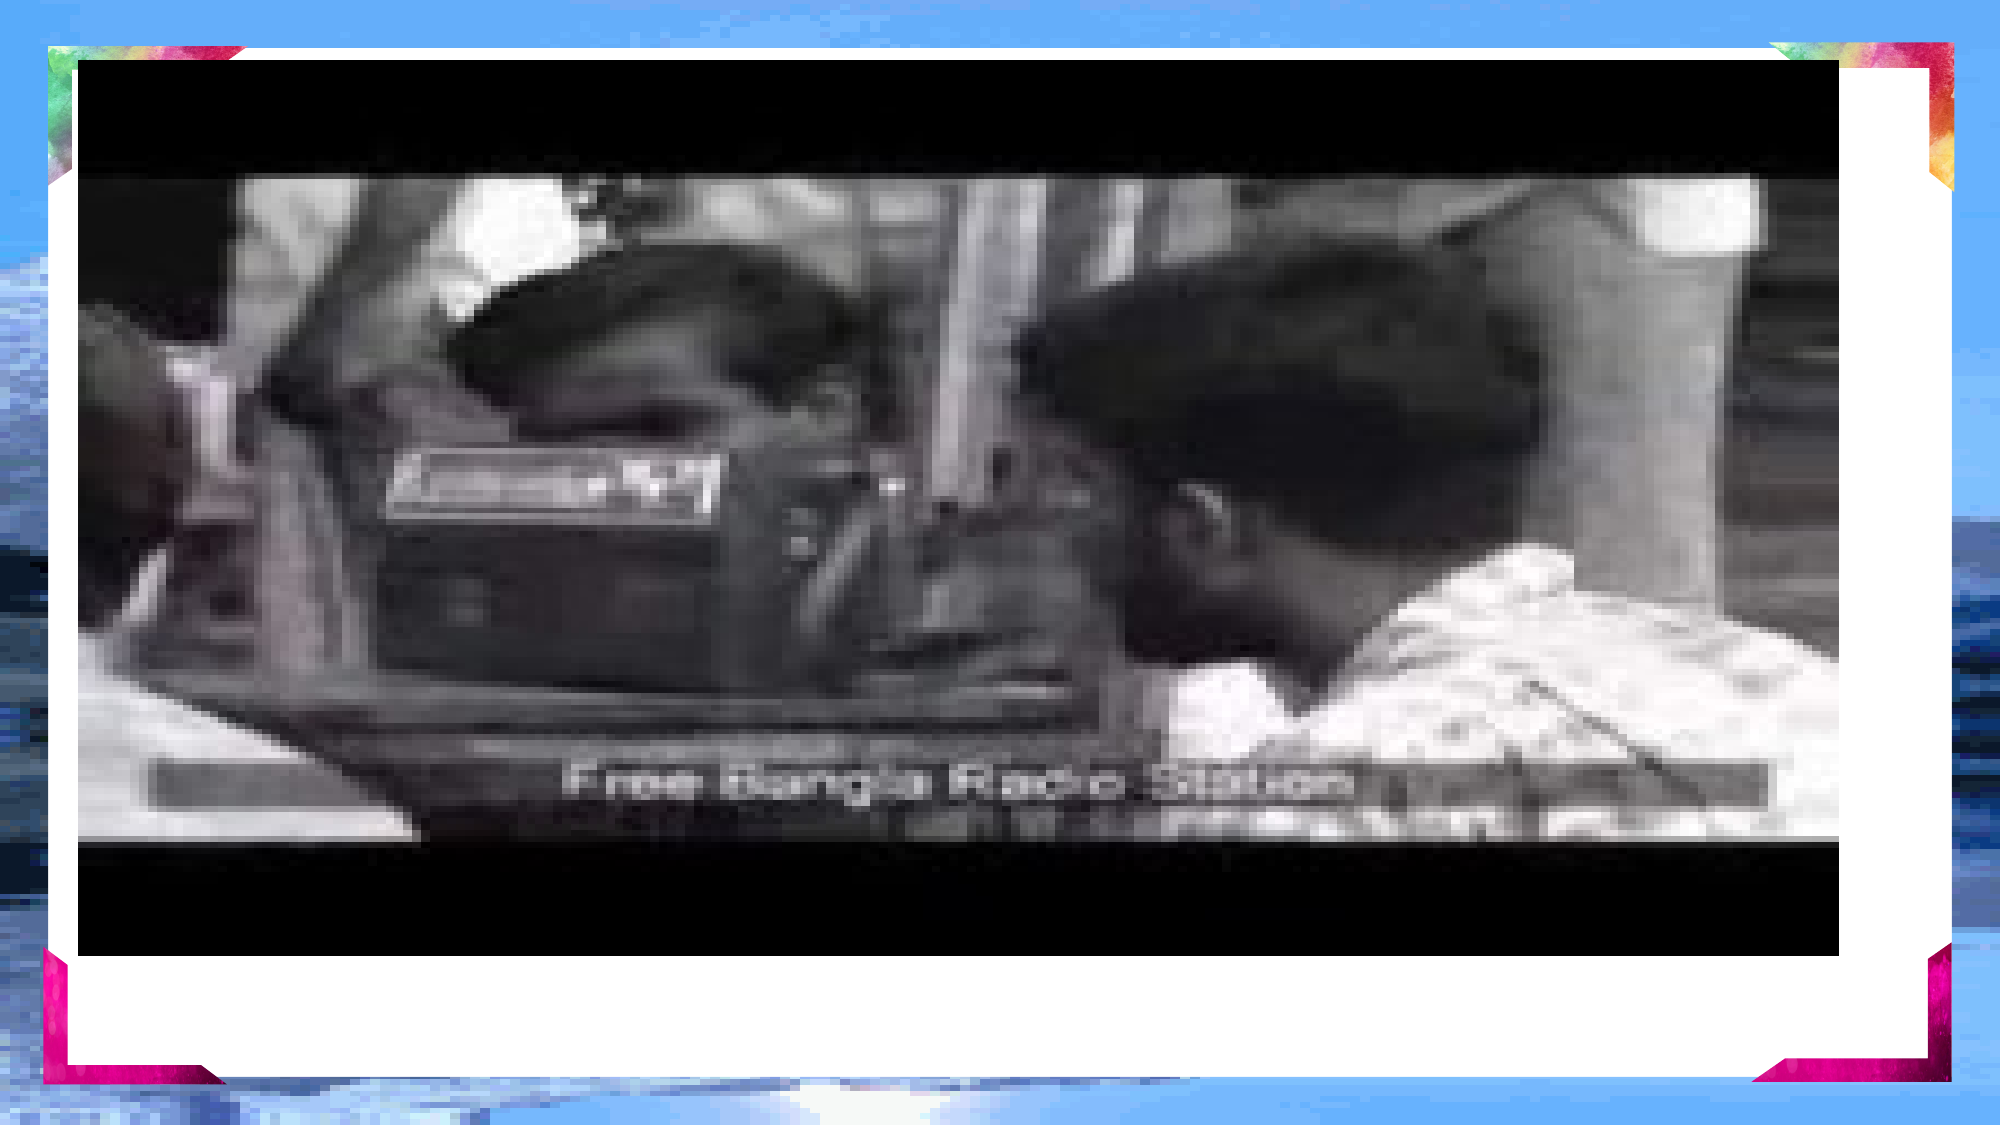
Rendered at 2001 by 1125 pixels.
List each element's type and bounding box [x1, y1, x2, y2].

text_box [77, 59, 1840, 957]
picture [0, 0, 2000, 1125]
